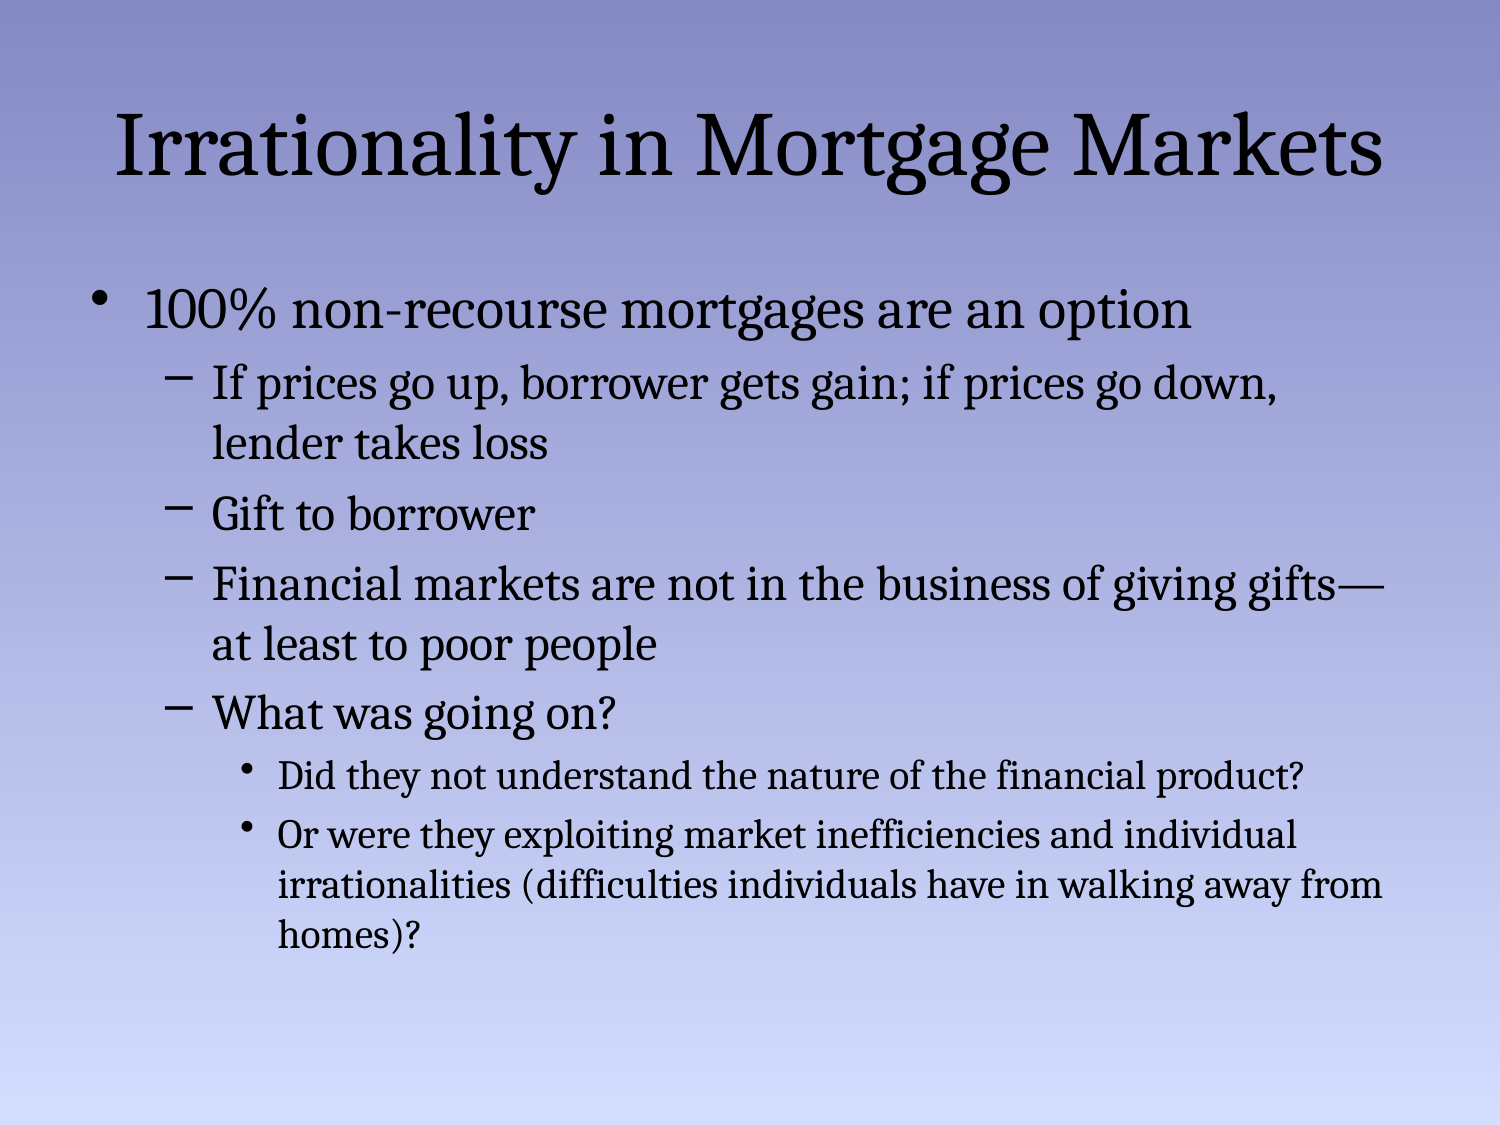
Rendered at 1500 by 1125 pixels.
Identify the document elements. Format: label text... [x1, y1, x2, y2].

list 100% non-recourse mortgages are an option If prices go up, borrower gets gain; if prices go down, lender takes loss Gift to borrower Financial markets are not in the business of giving gifts—at least to poor people What was going on? Did they not understand the nature of the financial product? Or were they exploiting market inefficiencies and individual irrationalities (difficulties individuals have in walking away from homes)? [74, 262, 1426, 1006]
title Irrationality in Mortgage Markets [74, 44, 1426, 233]
